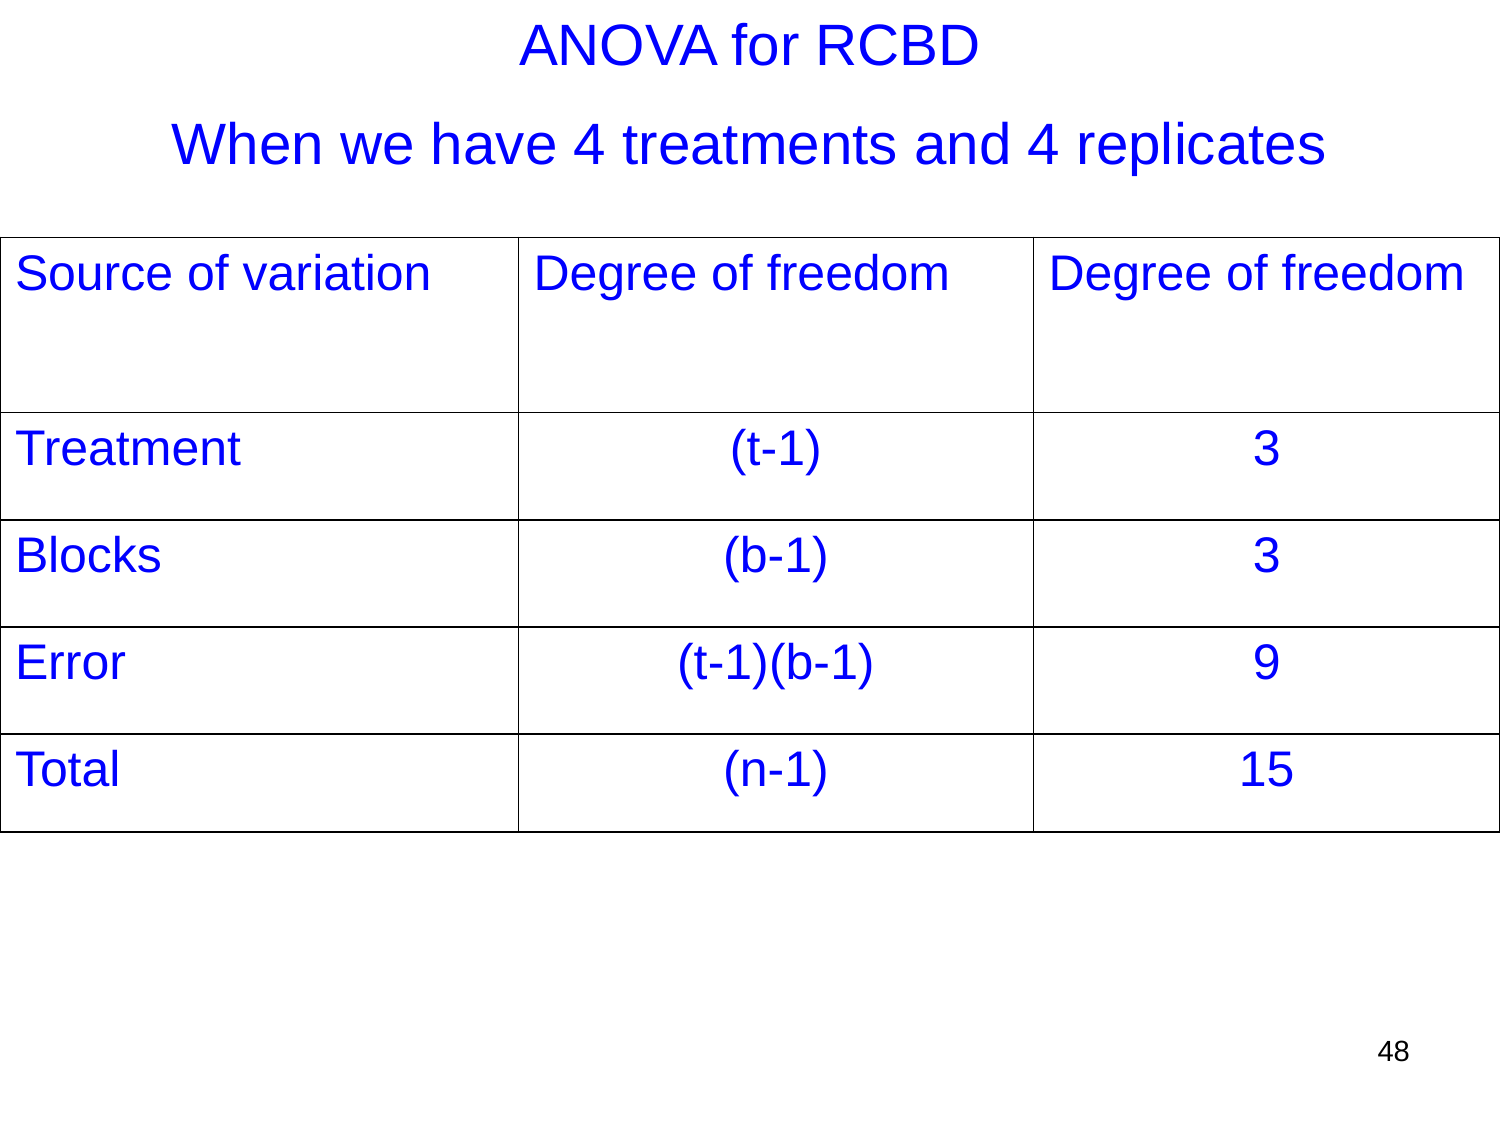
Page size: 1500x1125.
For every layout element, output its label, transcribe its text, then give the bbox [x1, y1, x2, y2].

table_cell (n-1) [519, 735, 1033, 831]
table_header Degree of freedom [519, 238, 1033, 412]
table_cell (t-1)(b-1) [519, 628, 1033, 733]
table_cell 3 [1034, 521, 1499, 626]
table_cell 9 [1034, 628, 1499, 733]
slide_number 48 [1074, 1024, 1426, 1103]
table_cell 3 [1034, 413, 1499, 519]
table_cell 15 [1034, 735, 1499, 831]
text_box ANOVA for RCBD When we have 4 treatments and 4 replicates [0, 0, 1500, 184]
table_cell Treatment [1, 413, 518, 519]
table_cell (t-1) [519, 413, 1033, 519]
table_header Source of variation [1, 238, 518, 412]
table_header Degree of freedom [1034, 238, 1499, 412]
table_cell (b-1) [519, 521, 1033, 626]
table_cell Total [1, 735, 518, 831]
table_cell Blocks [1, 521, 518, 626]
table_cell Error [1, 628, 518, 733]
